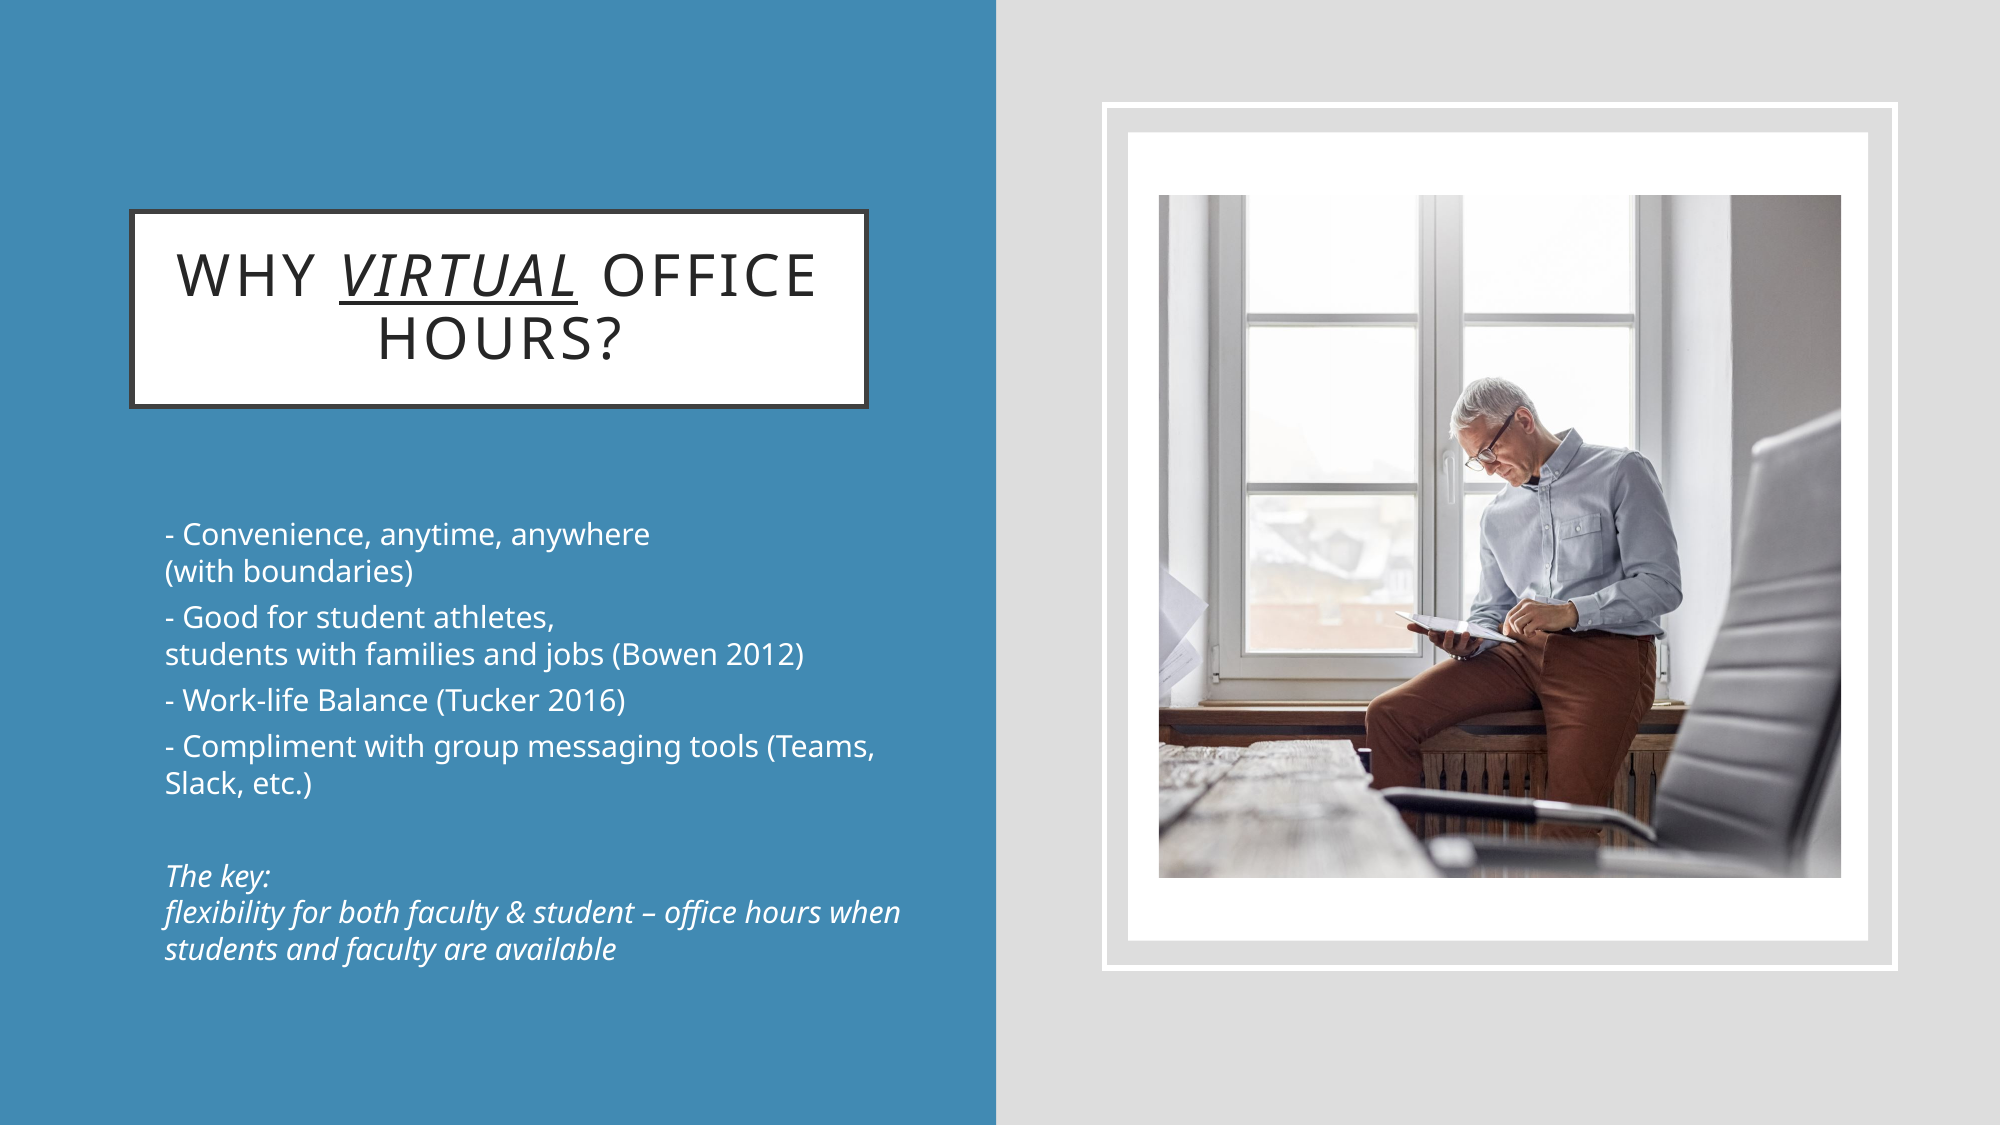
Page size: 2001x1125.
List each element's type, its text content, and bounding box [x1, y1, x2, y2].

list - Convenience, anytime, anywhere (with boundaries) - Good for student athletes, students with families and jobs (Bowen 2012) - Work-life Balance (Tucker 2016) - Compliment with group messaging tools (Teams, Slack, etc.) The key: flexibility for both faculty & student – office hours when students and faculty are available [131, 468, 929, 969]
text_box [1127, 131, 1869, 942]
title Why Virtual Office Hours? [129, 209, 869, 409]
picture [1158, 195, 1842, 878]
text_box [0, 0, 997, 1125]
text_box [1103, 104, 1896, 969]
